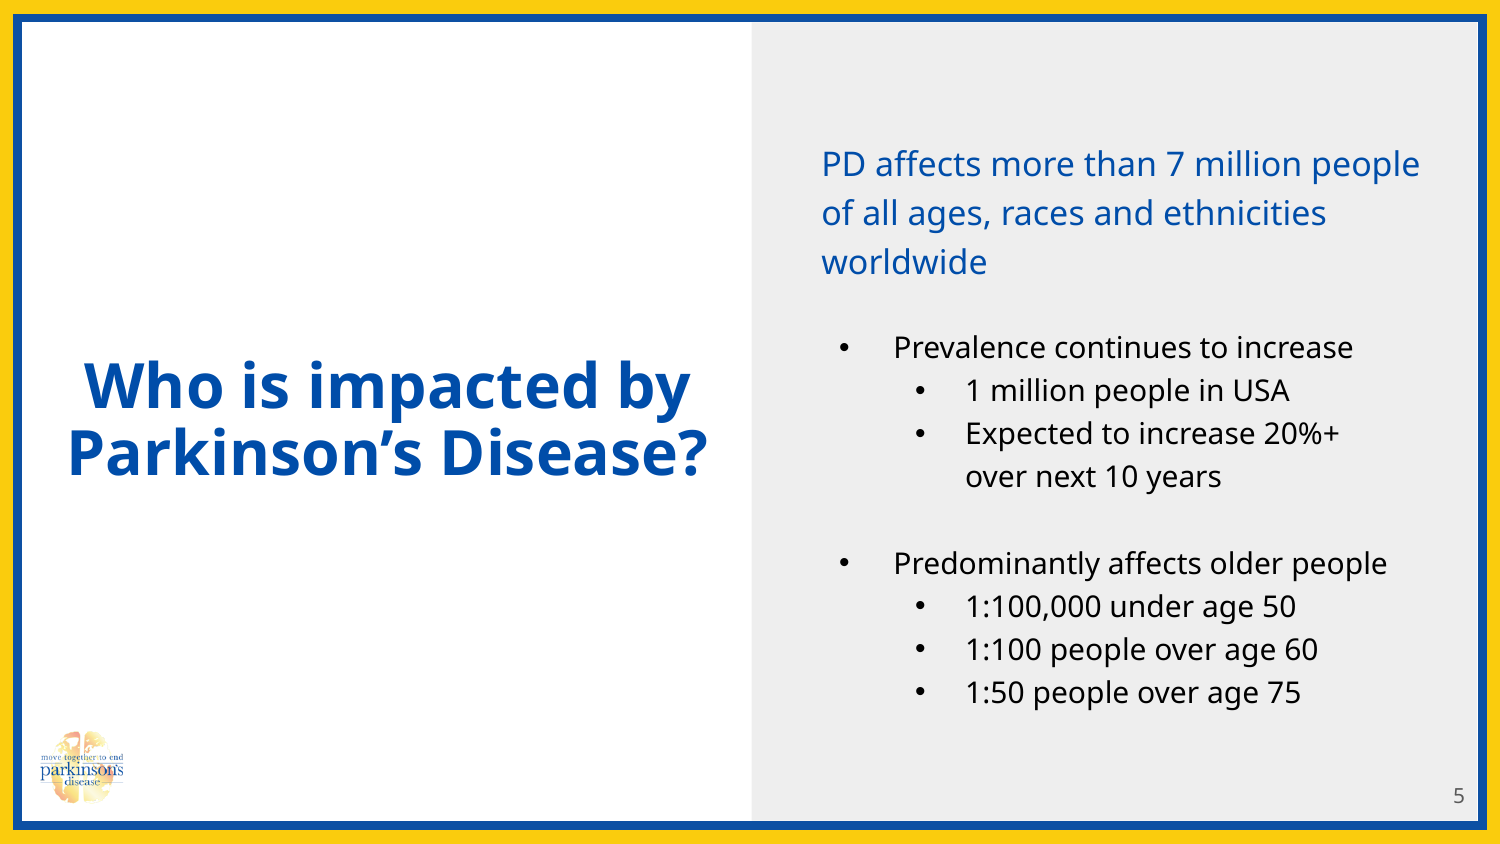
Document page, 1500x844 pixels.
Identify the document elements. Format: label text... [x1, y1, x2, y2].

slide_number 5 [1389, 764, 1480, 830]
title Who is impacted by Parkinson’s Disease? [43, 300, 732, 544]
list PD affects more than 7 million people of all ages, races and ethnicities worldwide Prevalence continues to increase 1 million people in USA Expected to increase 20%+ over next 10 years Predominantly affects older people 1:100,000 under age 50 1:100 people over age 60 1:50 people over age 75 [806, 118, 1451, 725]
picture [36, 729, 127, 807]
